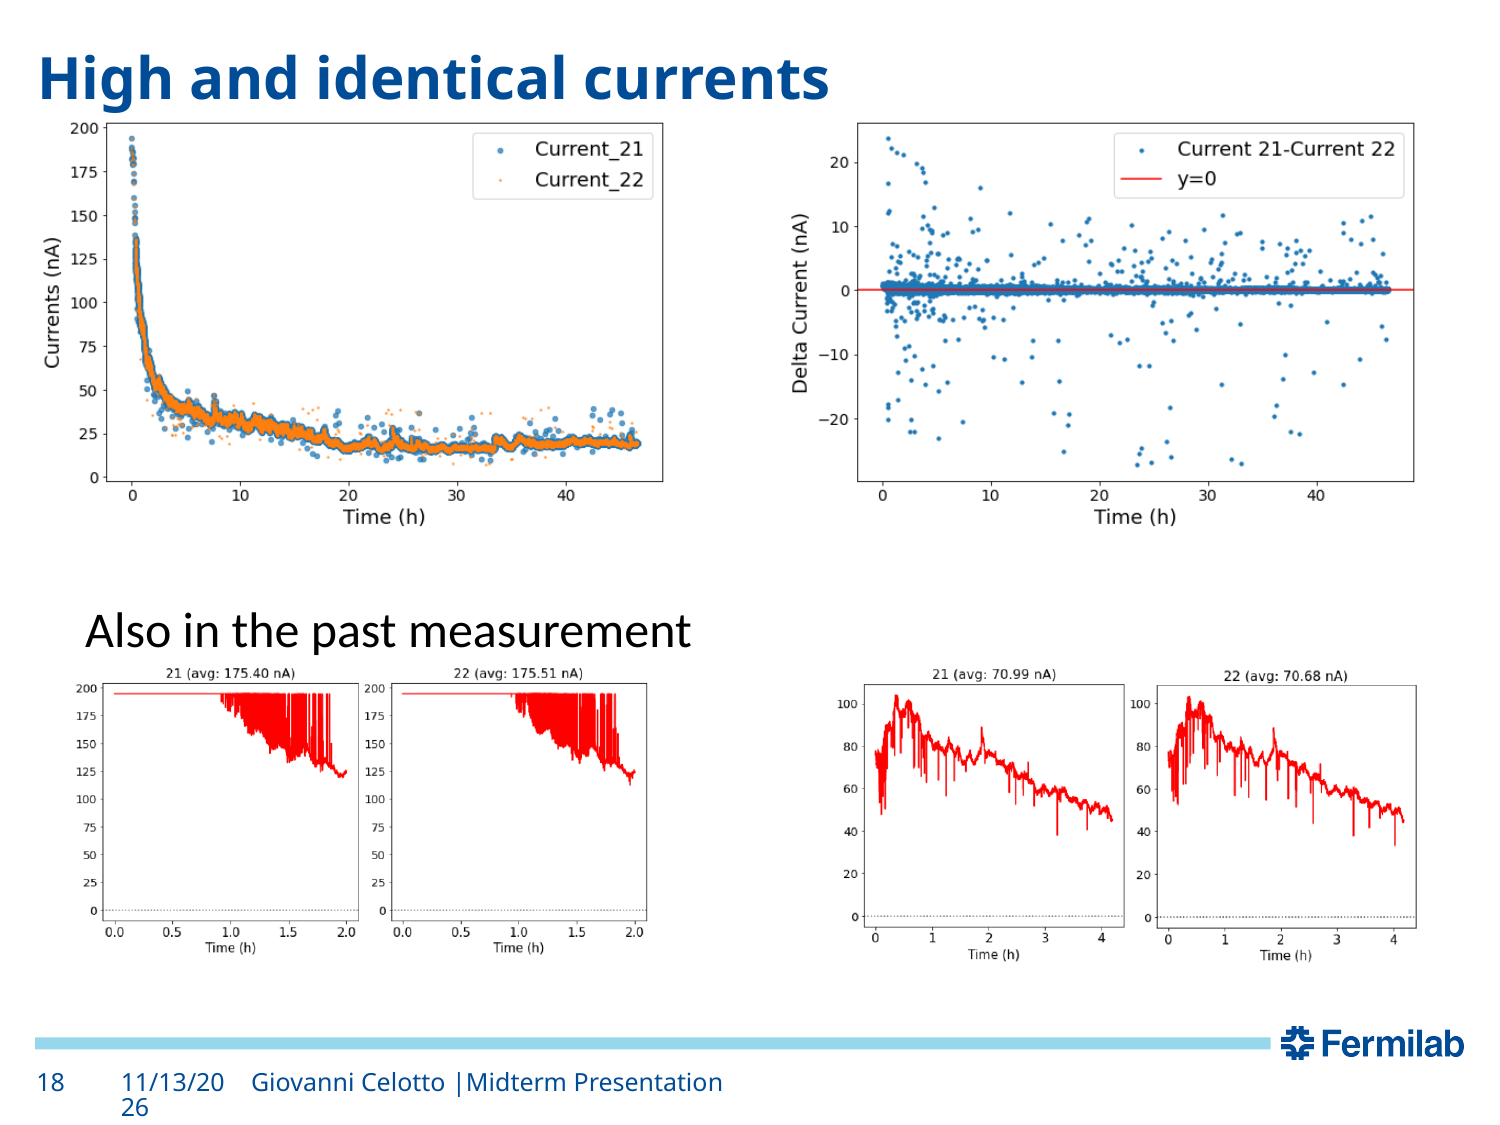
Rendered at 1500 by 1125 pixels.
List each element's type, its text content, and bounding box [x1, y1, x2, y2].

text_box Also in the past measurement [70, 590, 892, 666]
picture [779, 114, 1421, 536]
picture [37, 114, 680, 536]
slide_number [120, 1066, 232, 1107]
footer Giovanni Celotto |Midterm Presentation [251, 1066, 1277, 1107]
picture [70, 665, 651, 960]
slide_number 18 [36, 1066, 105, 1106]
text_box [832, 665, 1421, 966]
picture [1281, 1026, 1464, 1060]
title High and identical currents [37, 41, 1463, 112]
